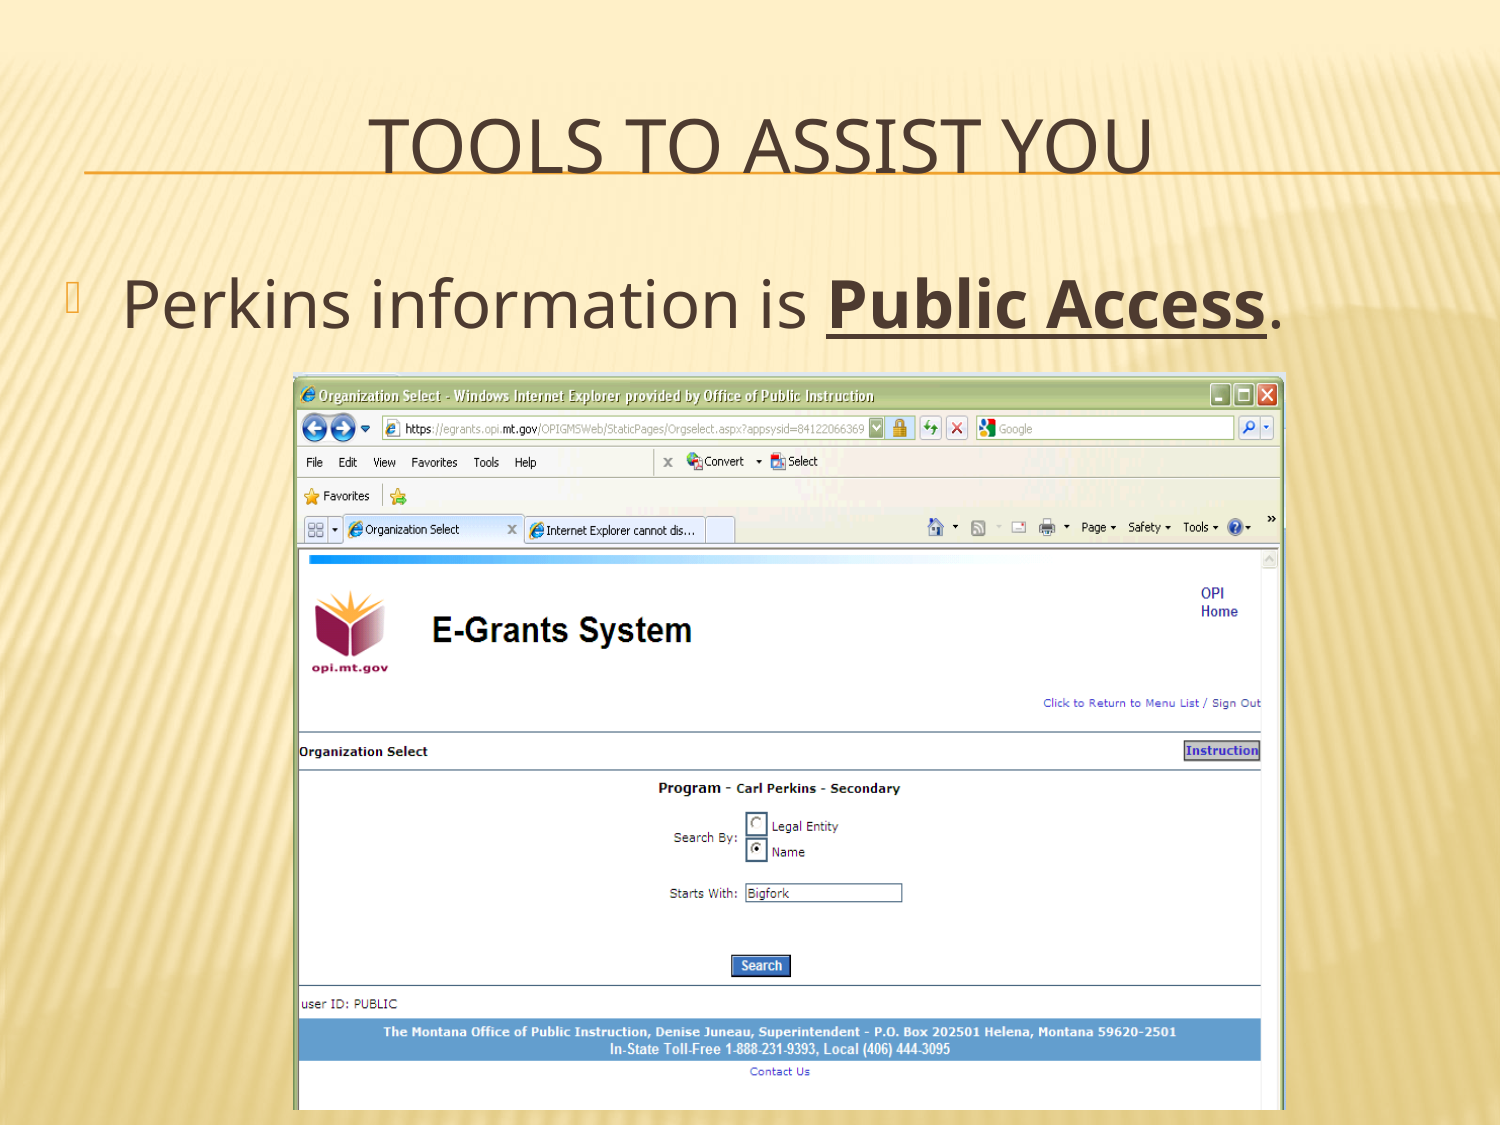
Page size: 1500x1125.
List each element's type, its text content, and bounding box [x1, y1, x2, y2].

title Tools to assist you [50, 75, 1475, 213]
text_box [292, 372, 1287, 1125]
list Perkins information is Public Access. [50, 254, 1475, 998]
